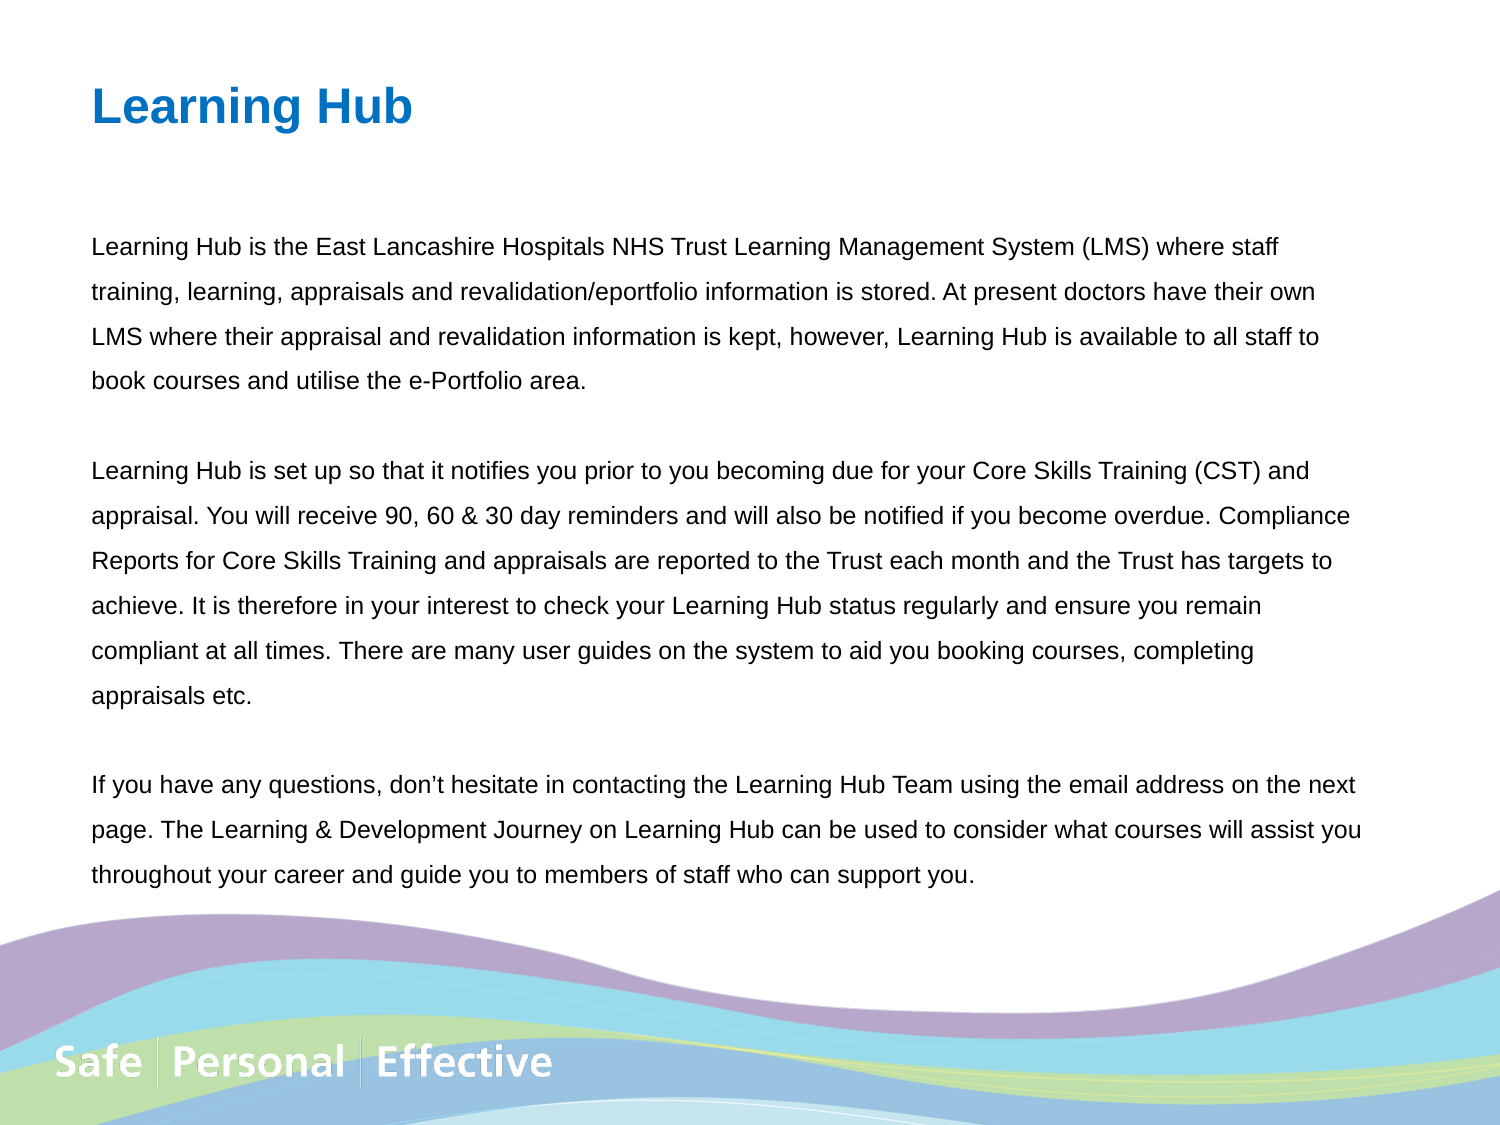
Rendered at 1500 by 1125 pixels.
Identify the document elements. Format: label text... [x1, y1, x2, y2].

text_box [0, 880, 1500, 1125]
picture [53, 1035, 554, 1090]
text_box Learning Hub is the East Lancashire Hospitals NHS Trust Learning Management System (LMS) where staff training, learning, appraisals and revalidation/eportfolio information is stored. At present doctors have their own LMS where their appraisal and revalidation information is kept, however, Learning Hub is available to all staff to book courses and utilise the e-Portfolio area. Learning Hub is set up so that it notifies you prior to you becoming due for your Core Skills Training (CST) and appraisal. You will receive 90, 60 & 30 day reminders and will also be notified if you become overdue. Compliance Reports for Core Skills Training and appraisals are reported to the Trust each month and the Trust has targets to achieve. It is therefore in your interest to check your Learning Hub status regularly and ensure you remain compliant at all times. There are many user guides on the system to aid you booking courses, completing appraisals etc. If you have any questions, don’t hesitate in contacting the Learning Hub Team using the email address on the next page. The Learning & Development Journey on Learning Hub can be used to consider what courses will assist you throughout your career and guide you to members of staff who can support you. [76, 208, 1388, 880]
text_box Learning Hub [76, 66, 941, 158]
